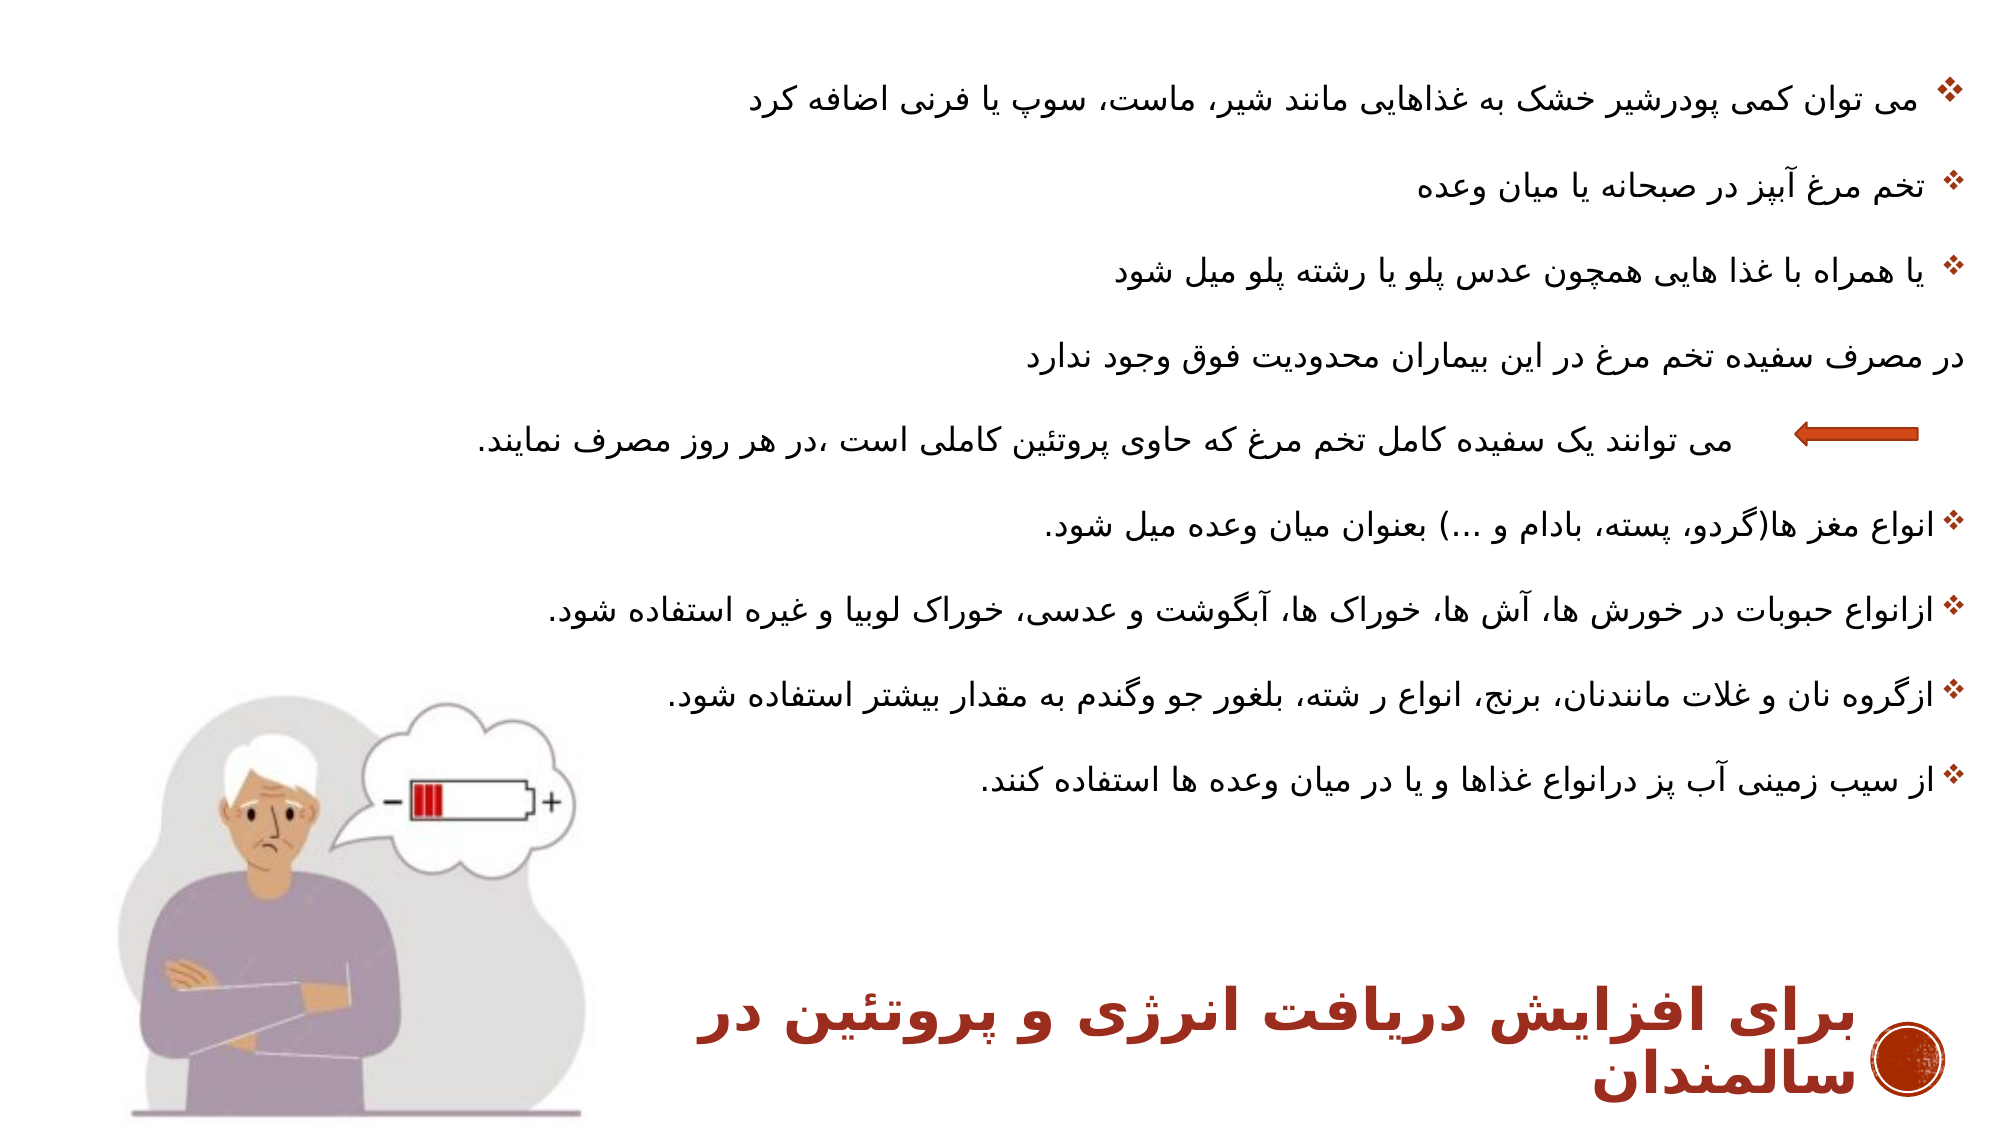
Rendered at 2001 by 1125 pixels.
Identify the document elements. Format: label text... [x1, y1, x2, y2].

title برای افزایش دریافت انرژی و پروتئین در سالمندان [633, 986, 1875, 1102]
list می توان کمی پودرشیر خشک به غذاهایی مانند شیر، ماست، سوپ یا فرنی اضافه کرد تخم مرغ آبپز در صبحانه یا میان وعده یا همراه با غذا هایی همچون عدس پلو یا رشته پلو میل شود در مصرف سفیده تخم مرغ در این بیماران محدودیت فوق وجود ندارد می توانند یک سفیده کامل تخم مرغ که حاوی پروتئین کاملی است ،در هر روز مصرف نمایند. انواع مغز ها(گردو، پسته، بادام و ...) بعنوان میان وعده میل شود. ازانواع حبوبات در خورش ها، آش ها، خوراک ها، آبگوشت و عدسی، خوراک لوبیا و غیره استفاده شود. ازگروه نان و غلات مانندنان، برنج، انواع ر شته، بلغور جو وگندم به مقدار بیشتر استفاده شود. از سیب زمینی آب پز درانواع غذاها و یا در میان وعده ها استفاده کنند. [28, 36, 1982, 986]
picture [83, 630, 633, 1125]
text_box [1794, 421, 1919, 447]
